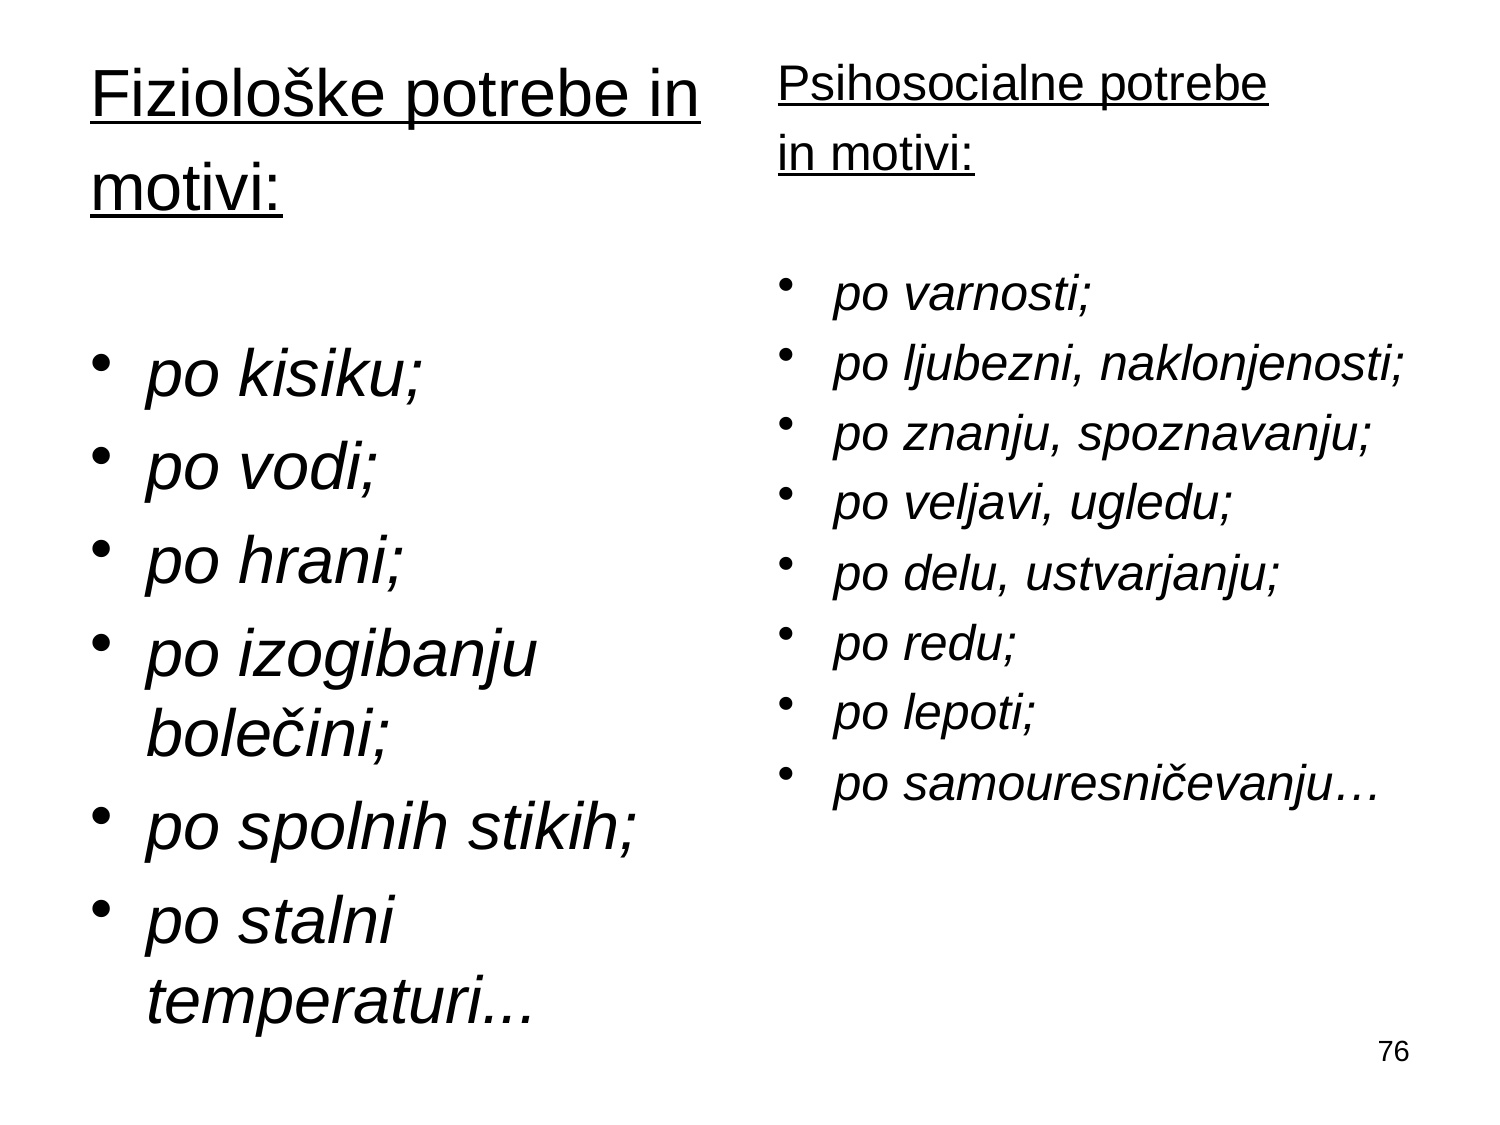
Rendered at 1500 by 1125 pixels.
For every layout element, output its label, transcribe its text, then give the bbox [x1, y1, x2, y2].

list Fiziološke potrebe in motivi: po kisiku; po vodi; po hrani; po izogibanju bolečini; po spolnih stikih; po stalni temperaturi... [75, 42, 738, 1005]
slide_number 76 [1074, 1024, 1426, 1103]
list Psihosocialne potrebe in motivi: po varnosti; po ljubezni, naklonjenosti; po znanju, spoznavanju; po veljavi, ugledu; po delu, ustvarjanju; po redu; po lepoti; po samouresničevanju… [762, 42, 1425, 1005]
